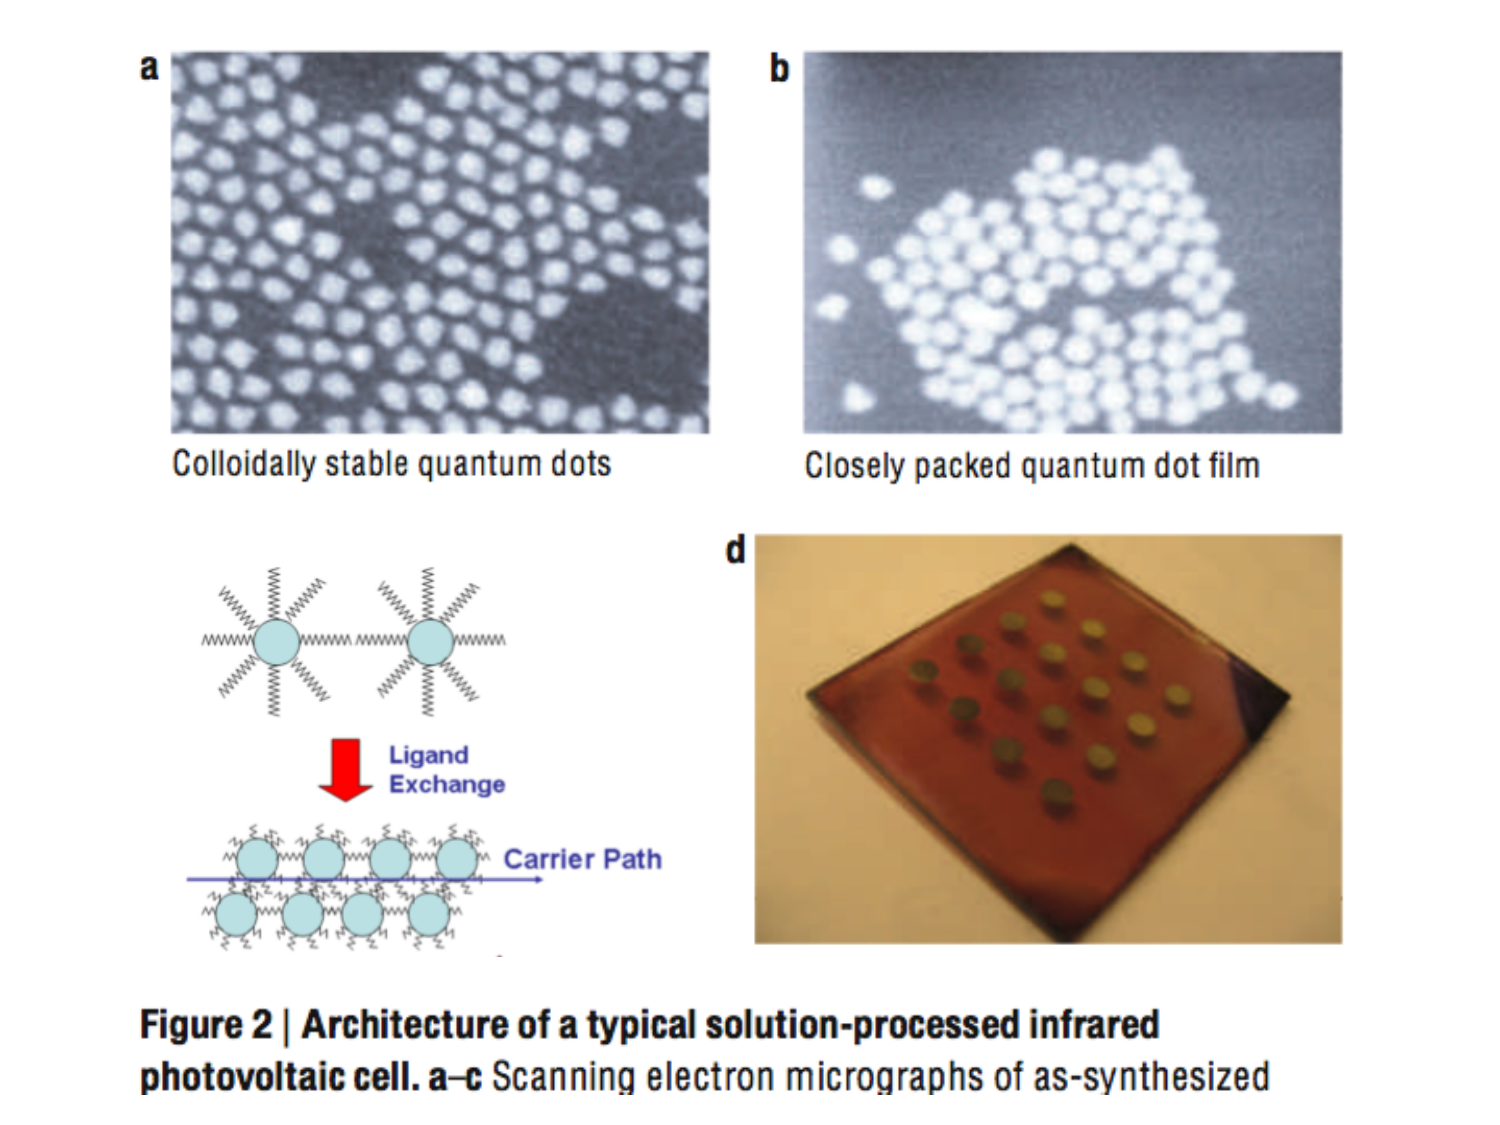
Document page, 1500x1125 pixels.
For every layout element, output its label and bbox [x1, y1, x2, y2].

picture [113, 29, 1387, 1096]
